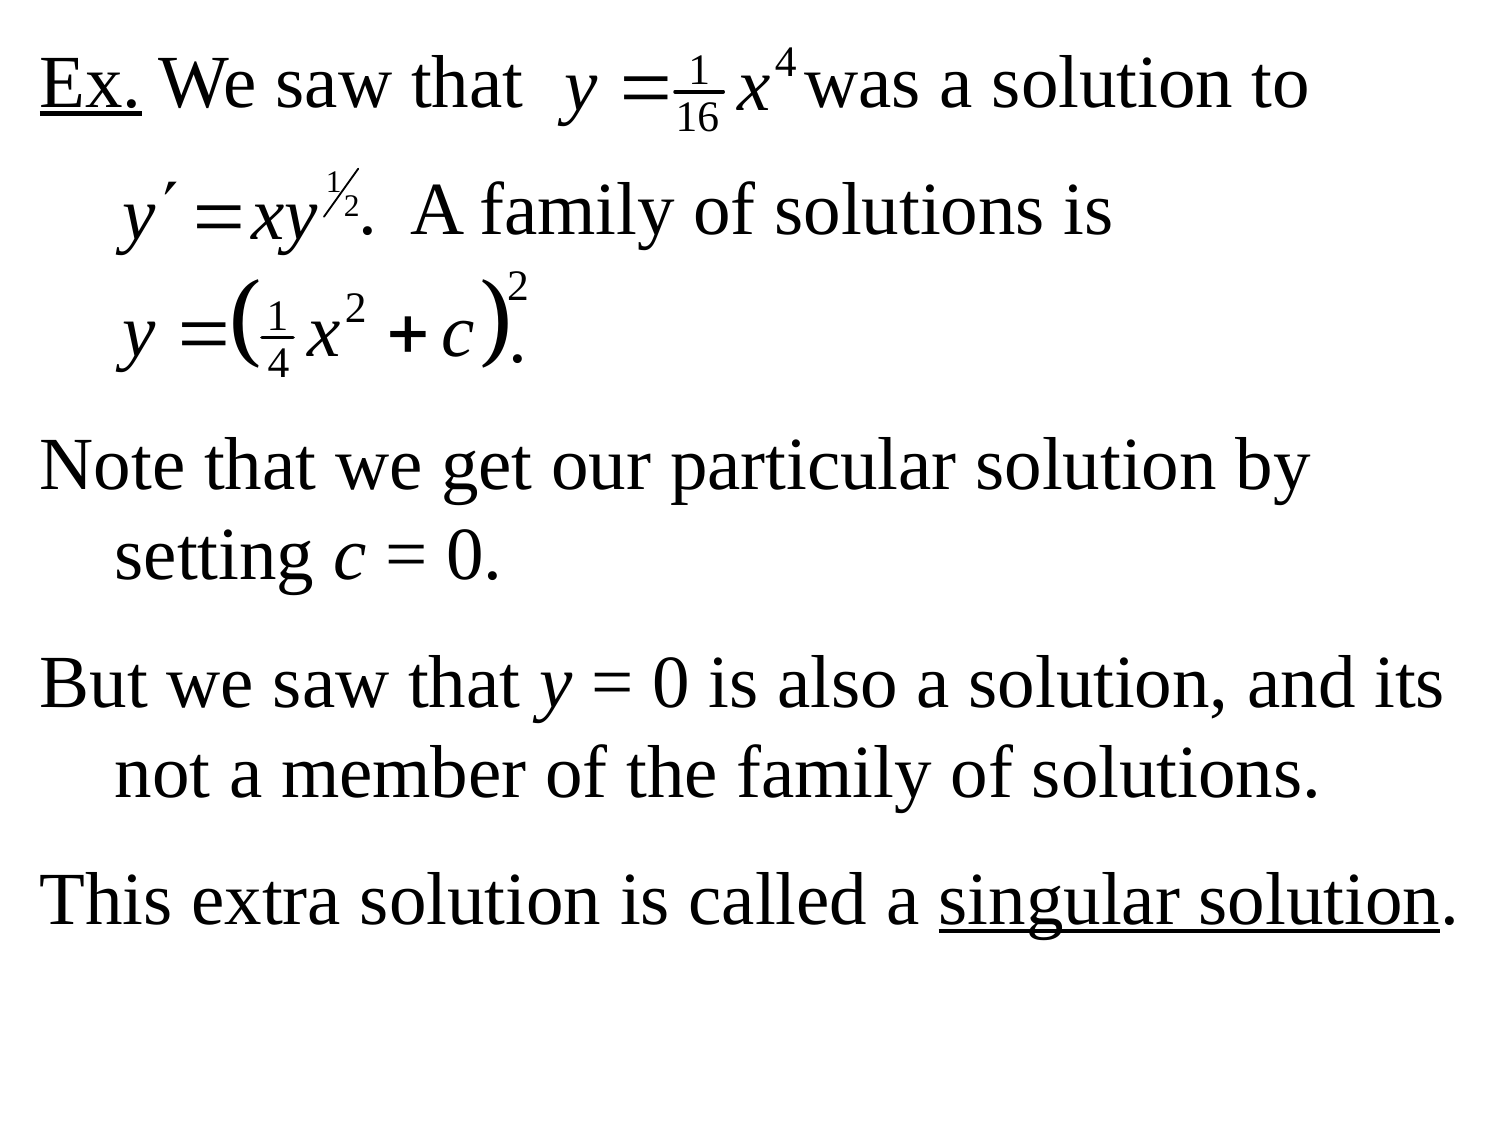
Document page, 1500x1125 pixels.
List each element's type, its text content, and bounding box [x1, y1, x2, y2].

text_box Ex. We saw that was a solution to . A family of solutions is . Note that we get our particular solution by setting c = 0. But we saw that y = 0 is also a solution, and its not a member of the family of solutions. This extra solution is called a singular solution. [24, 24, 1488, 948]
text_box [553, 37, 801, 138]
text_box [112, 162, 365, 261]
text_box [112, 262, 532, 399]
